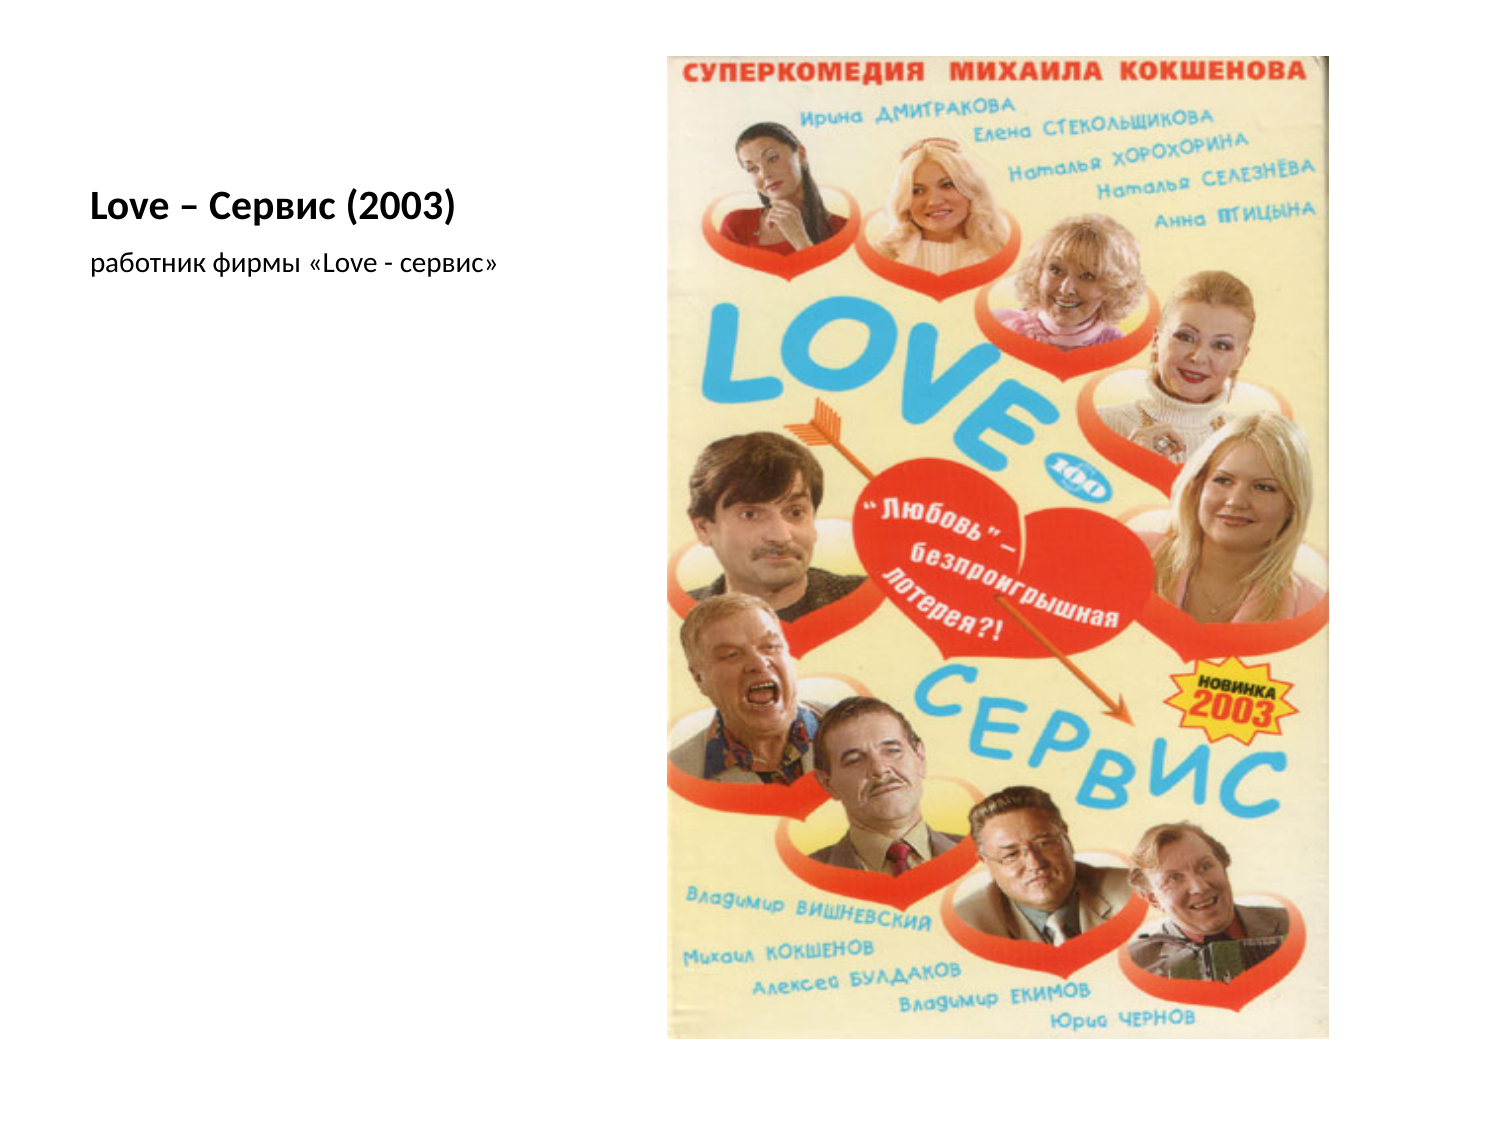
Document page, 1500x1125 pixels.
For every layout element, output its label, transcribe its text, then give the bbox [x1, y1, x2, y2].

title Love – Сервис (2003) [75, 44, 569, 235]
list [667, 55, 1330, 1040]
list работник фирмы «Love - сервис» [75, 235, 569, 1005]
